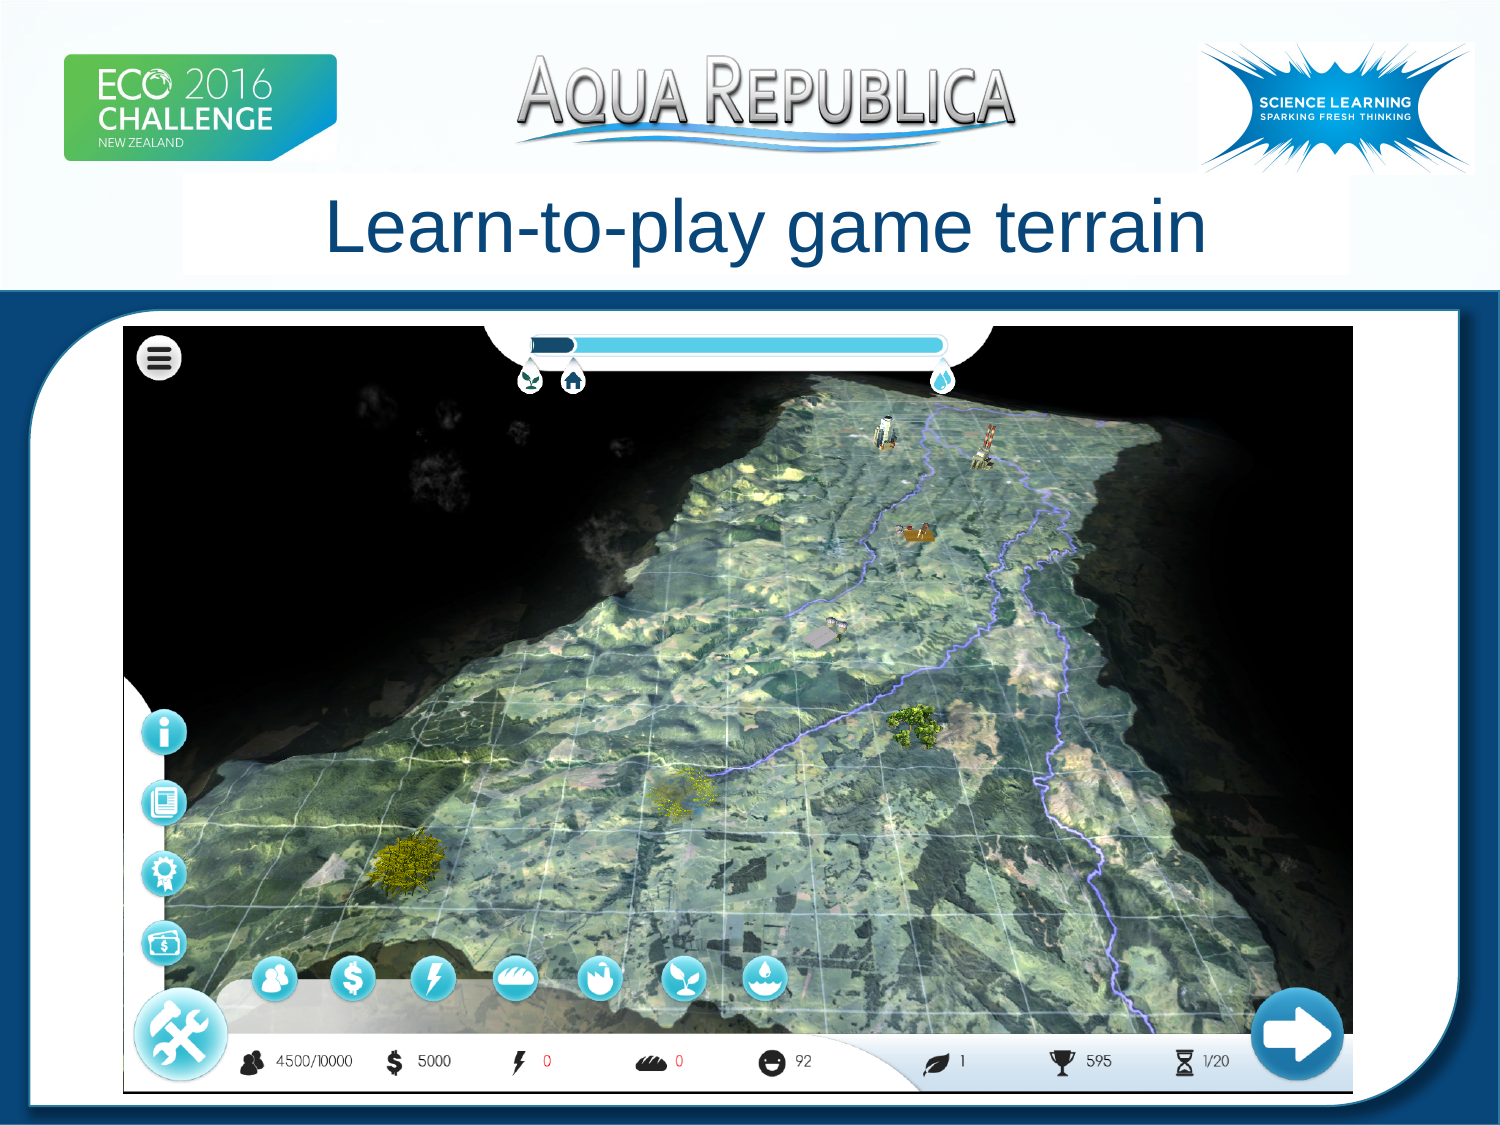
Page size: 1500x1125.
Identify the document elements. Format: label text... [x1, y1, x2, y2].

picture [0, 0, 1500, 290]
text_box [0, 290, 1500, 1125]
title Learn-to-play game terrain [183, 172, 1350, 275]
picture [123, 326, 1353, 1094]
text_box [29, 309, 1459, 1107]
